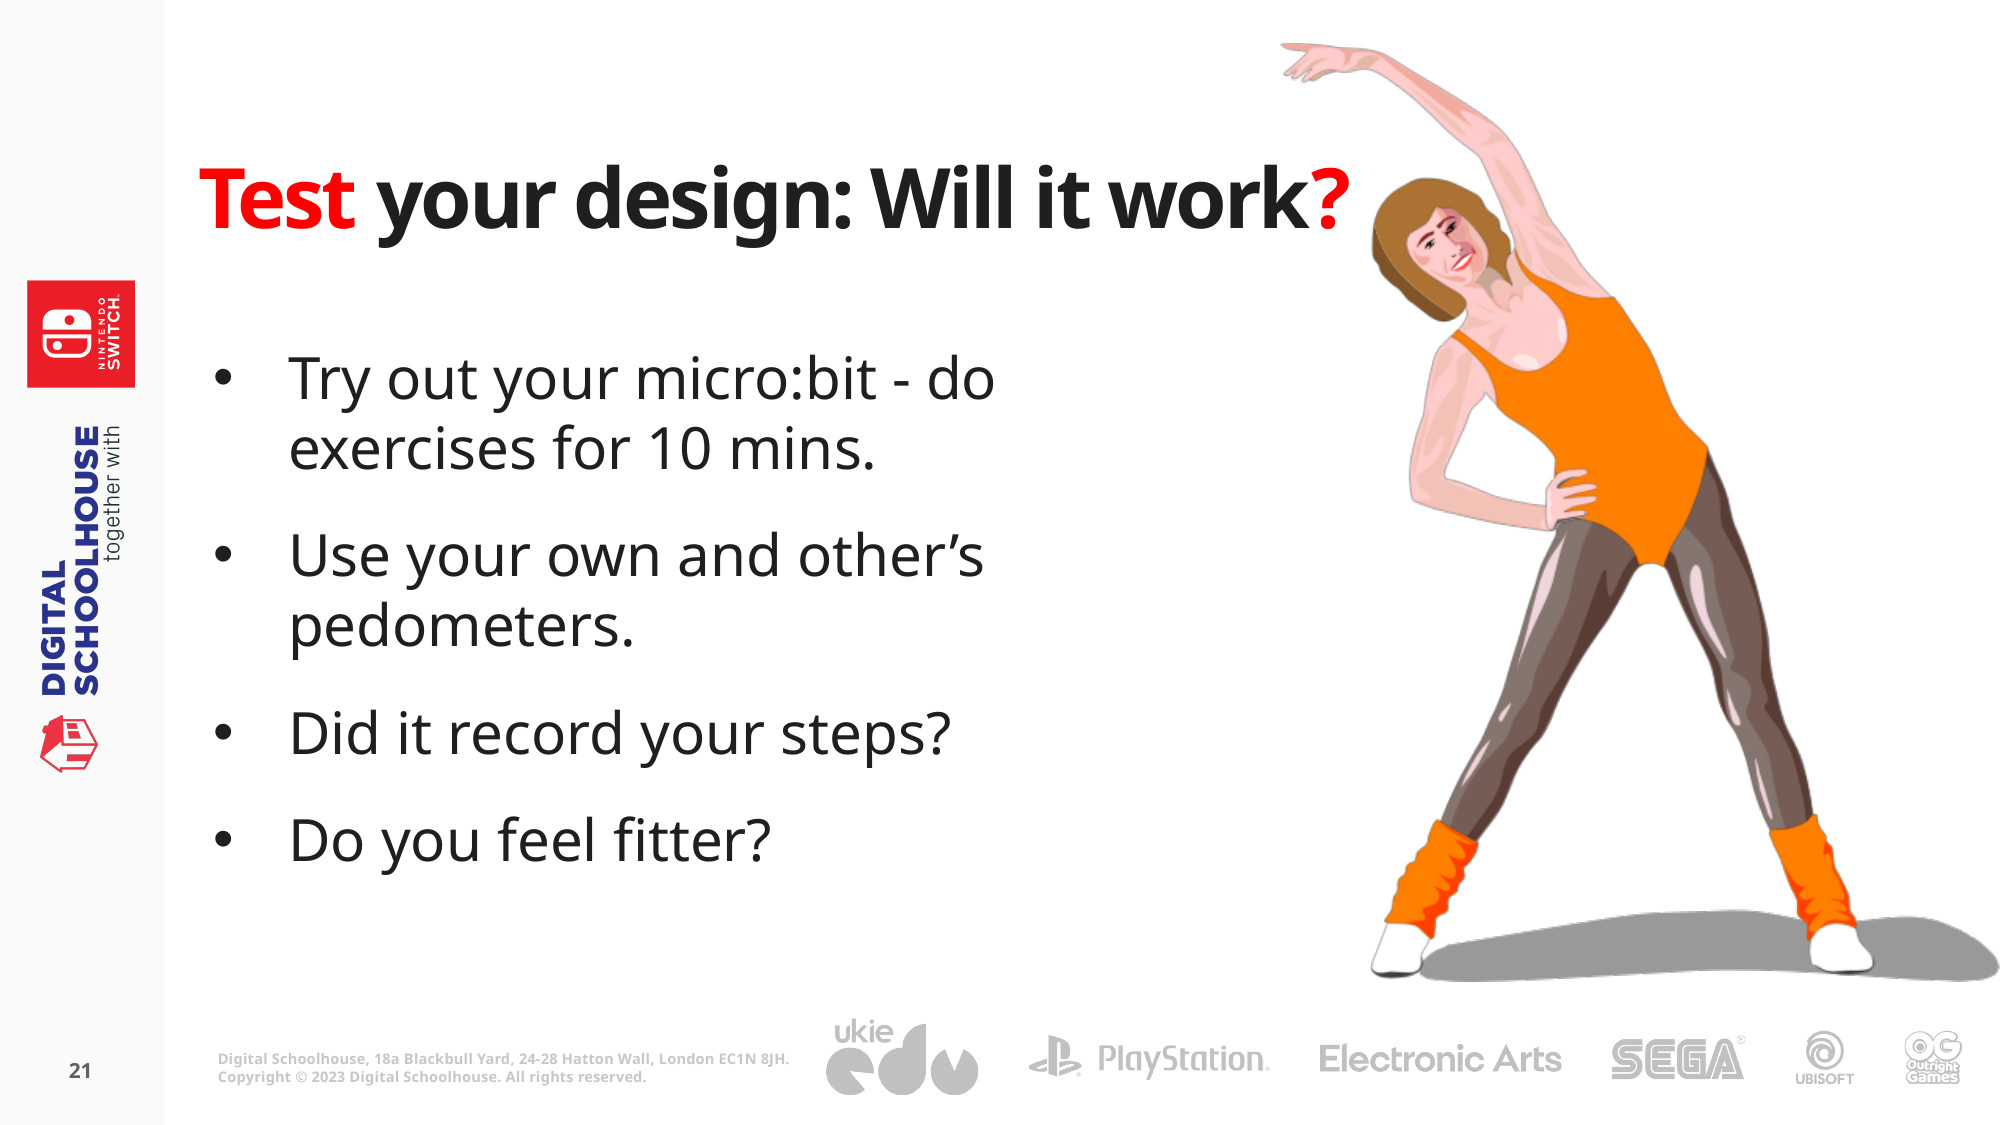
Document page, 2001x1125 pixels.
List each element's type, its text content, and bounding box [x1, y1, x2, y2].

slide_number 21 [38, 1052, 123, 1091]
text_box Try out your micro:bit - do exercises for 10 mins. Use your own and other’s pedometers. Did it record your steps? Do you feel fitter? [198, 333, 1170, 881]
picture [1170, 43, 2000, 982]
title Test your design: Will it work? [198, 133, 1170, 333]
picture [28, 281, 135, 772]
